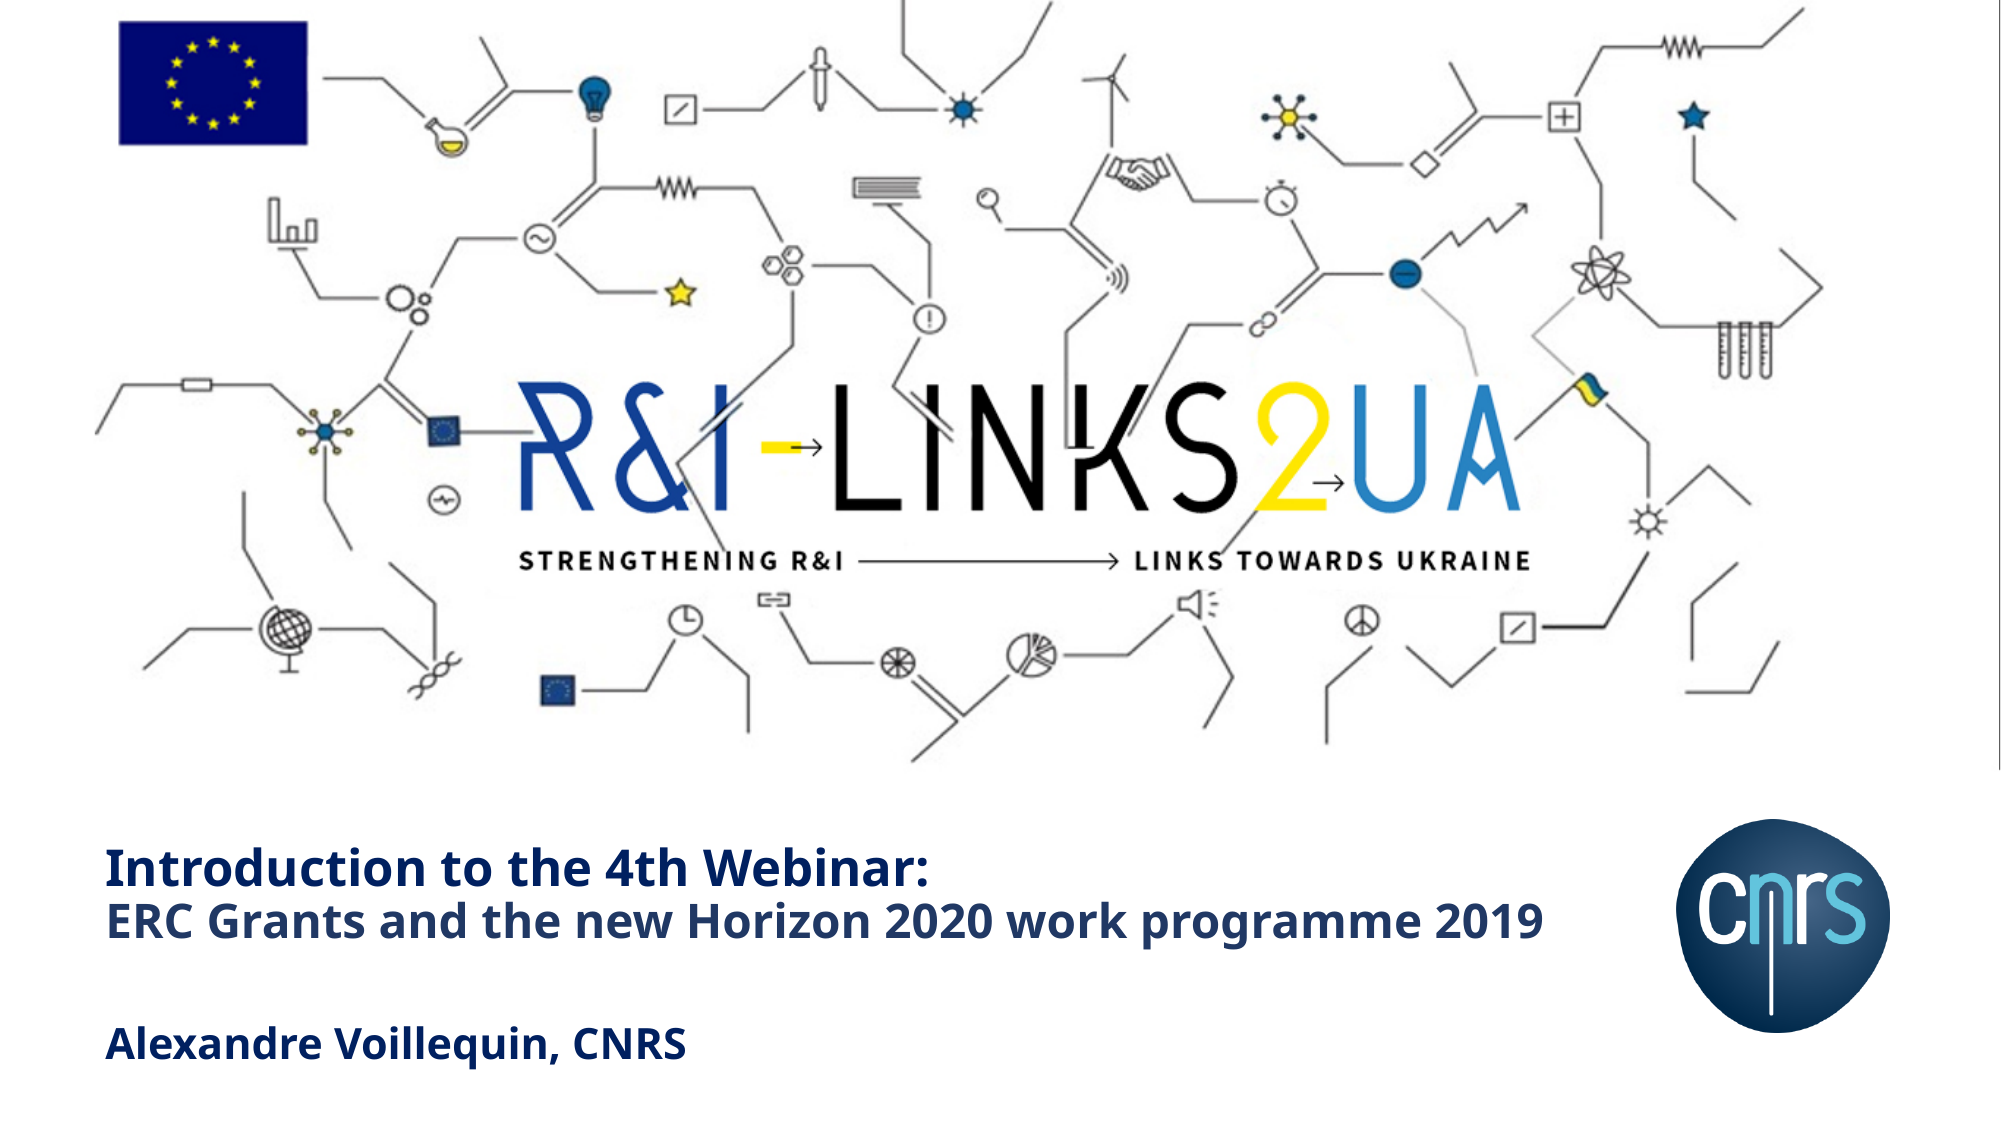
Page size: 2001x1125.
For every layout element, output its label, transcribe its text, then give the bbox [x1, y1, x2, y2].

title Introduction to the 4th Webinar: ERC Grants and the new Horizon 2020 work programme 2019 Alexandre Voillequin, CNRS [90, 780, 1567, 1077]
picture [0, 0, 2001, 1125]
